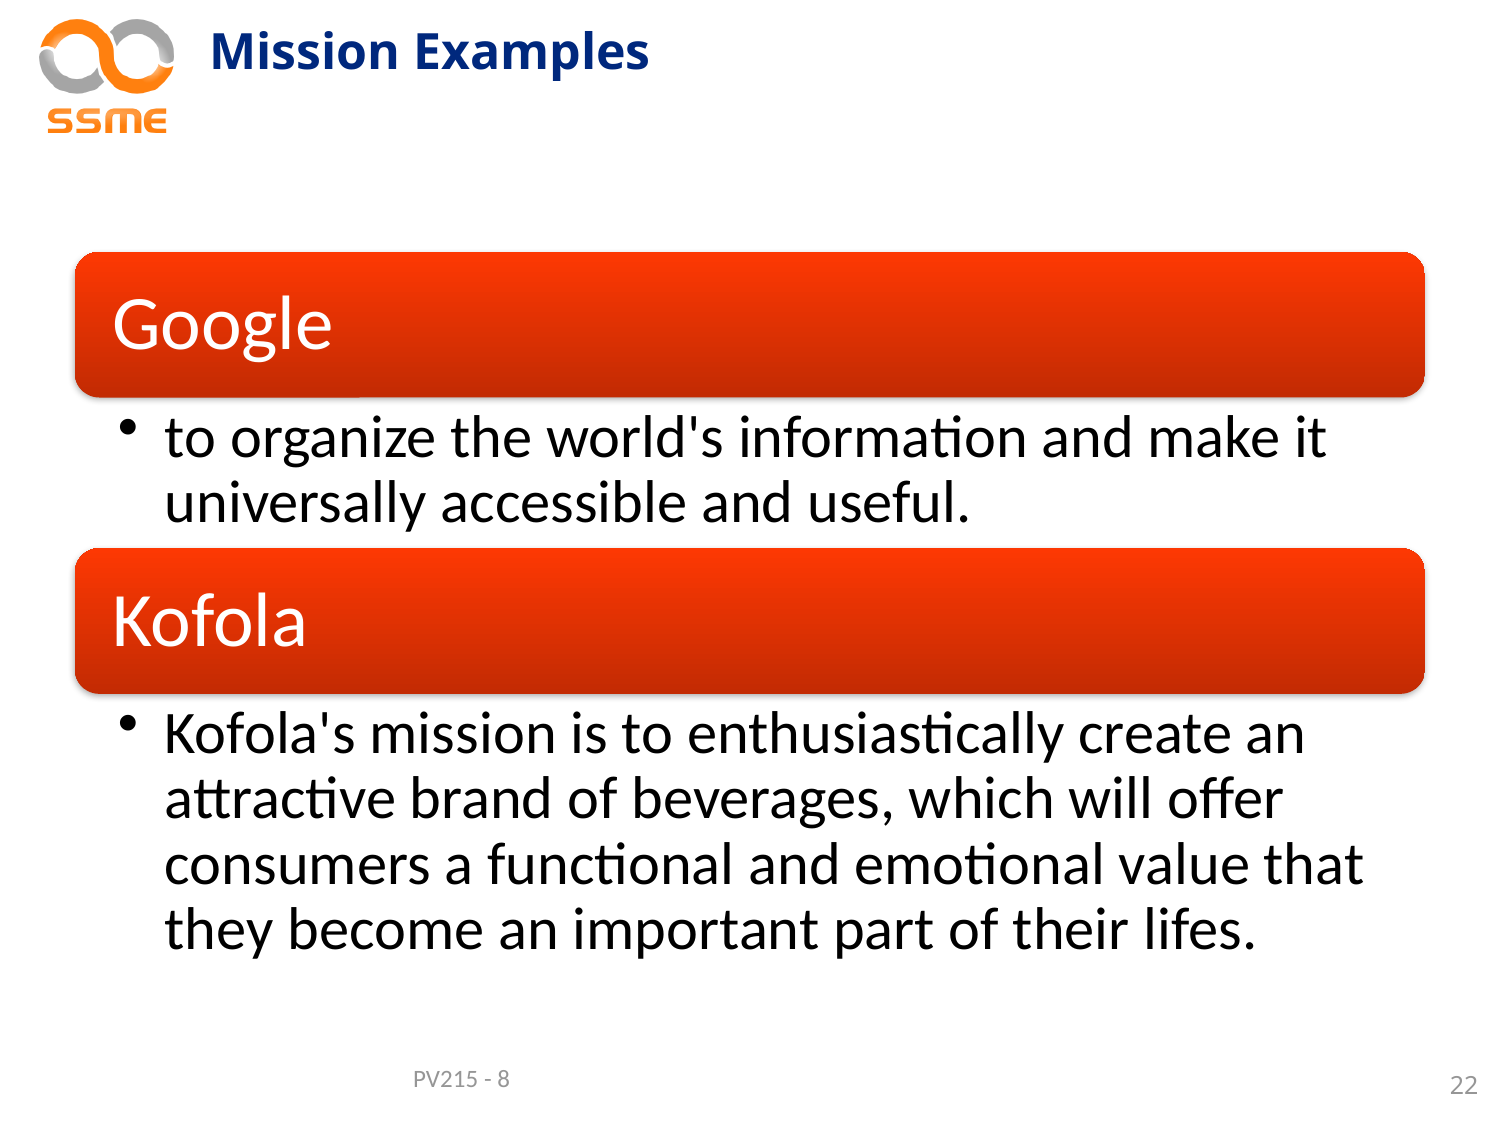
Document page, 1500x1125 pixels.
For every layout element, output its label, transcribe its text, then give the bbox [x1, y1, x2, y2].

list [74, 242, 1426, 986]
title Mission Examples [194, 11, 1469, 200]
slide_number 22 [1418, 1050, 1479, 1112]
picture [39, 19, 174, 133]
footer PV215 - 8 [412, 1024, 1075, 1101]
